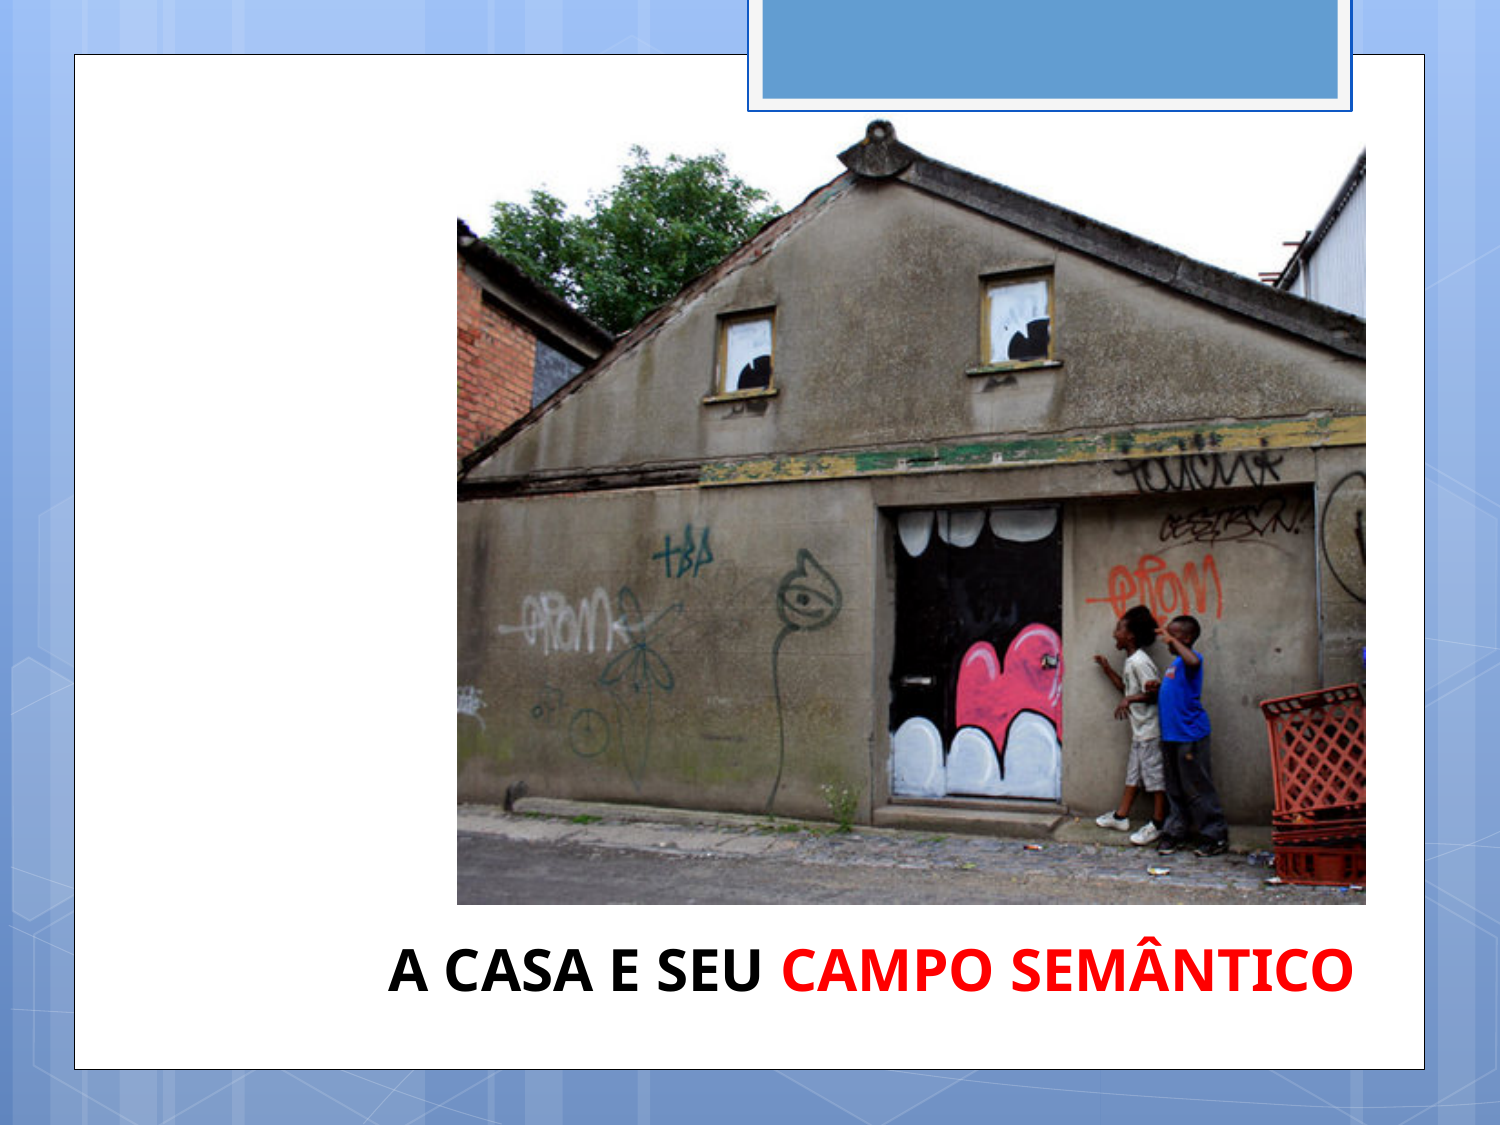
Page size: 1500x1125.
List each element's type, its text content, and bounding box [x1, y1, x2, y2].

picture [457, 113, 1366, 906]
text_box A CASA E SEU CAMPO SEMÂNTICO [224, 925, 1371, 1011]
